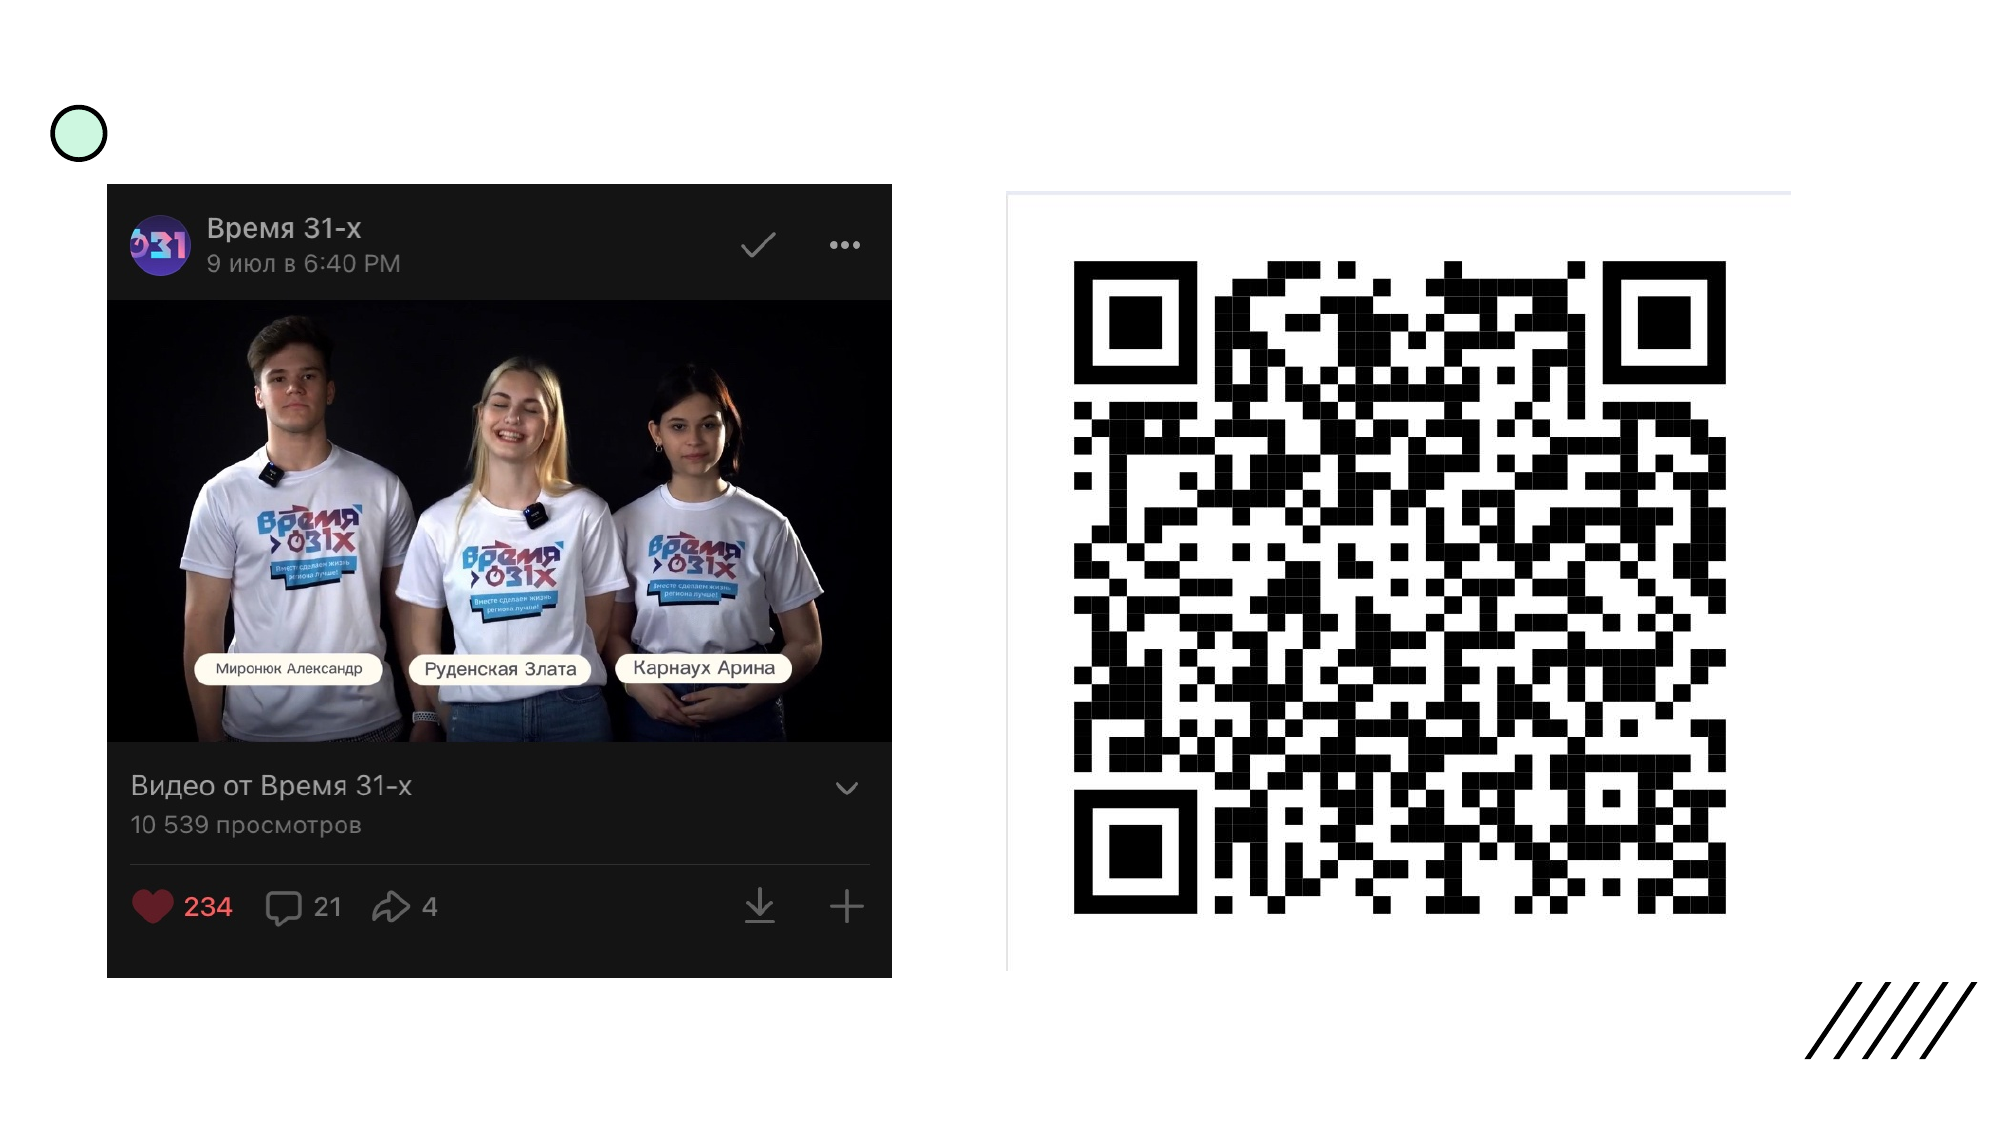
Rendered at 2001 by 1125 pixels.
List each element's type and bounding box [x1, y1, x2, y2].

picture [106, 184, 892, 978]
picture [1006, 191, 1792, 971]
